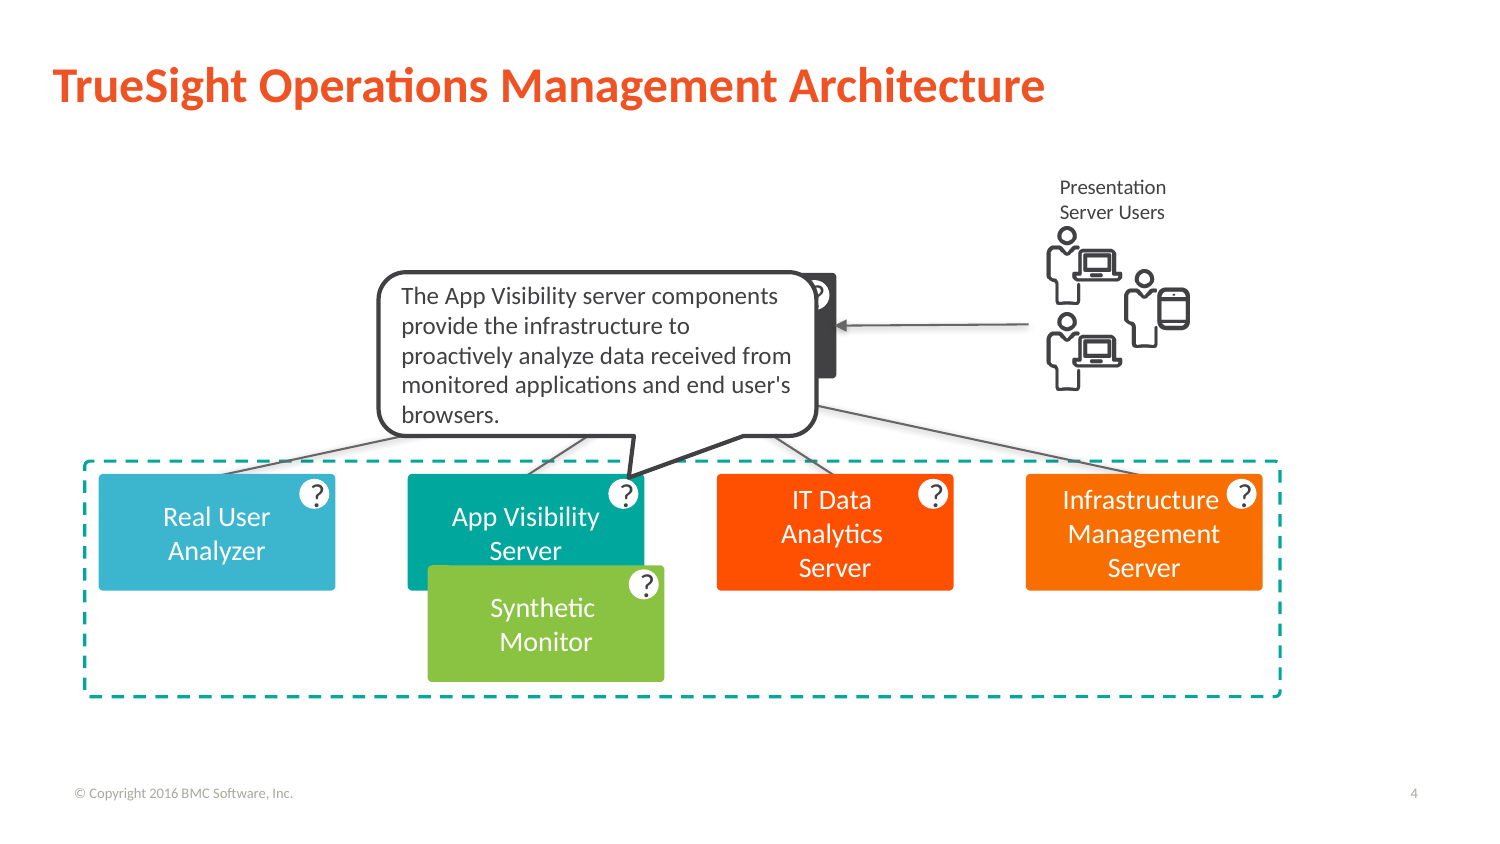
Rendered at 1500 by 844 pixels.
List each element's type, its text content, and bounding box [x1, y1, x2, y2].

text_box Presentation Server Users [1044, 166, 1201, 225]
text_box TrueSight Operations Management Architecture AVM [37, 8, 1388, 157]
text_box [84, 226, 1281, 697]
